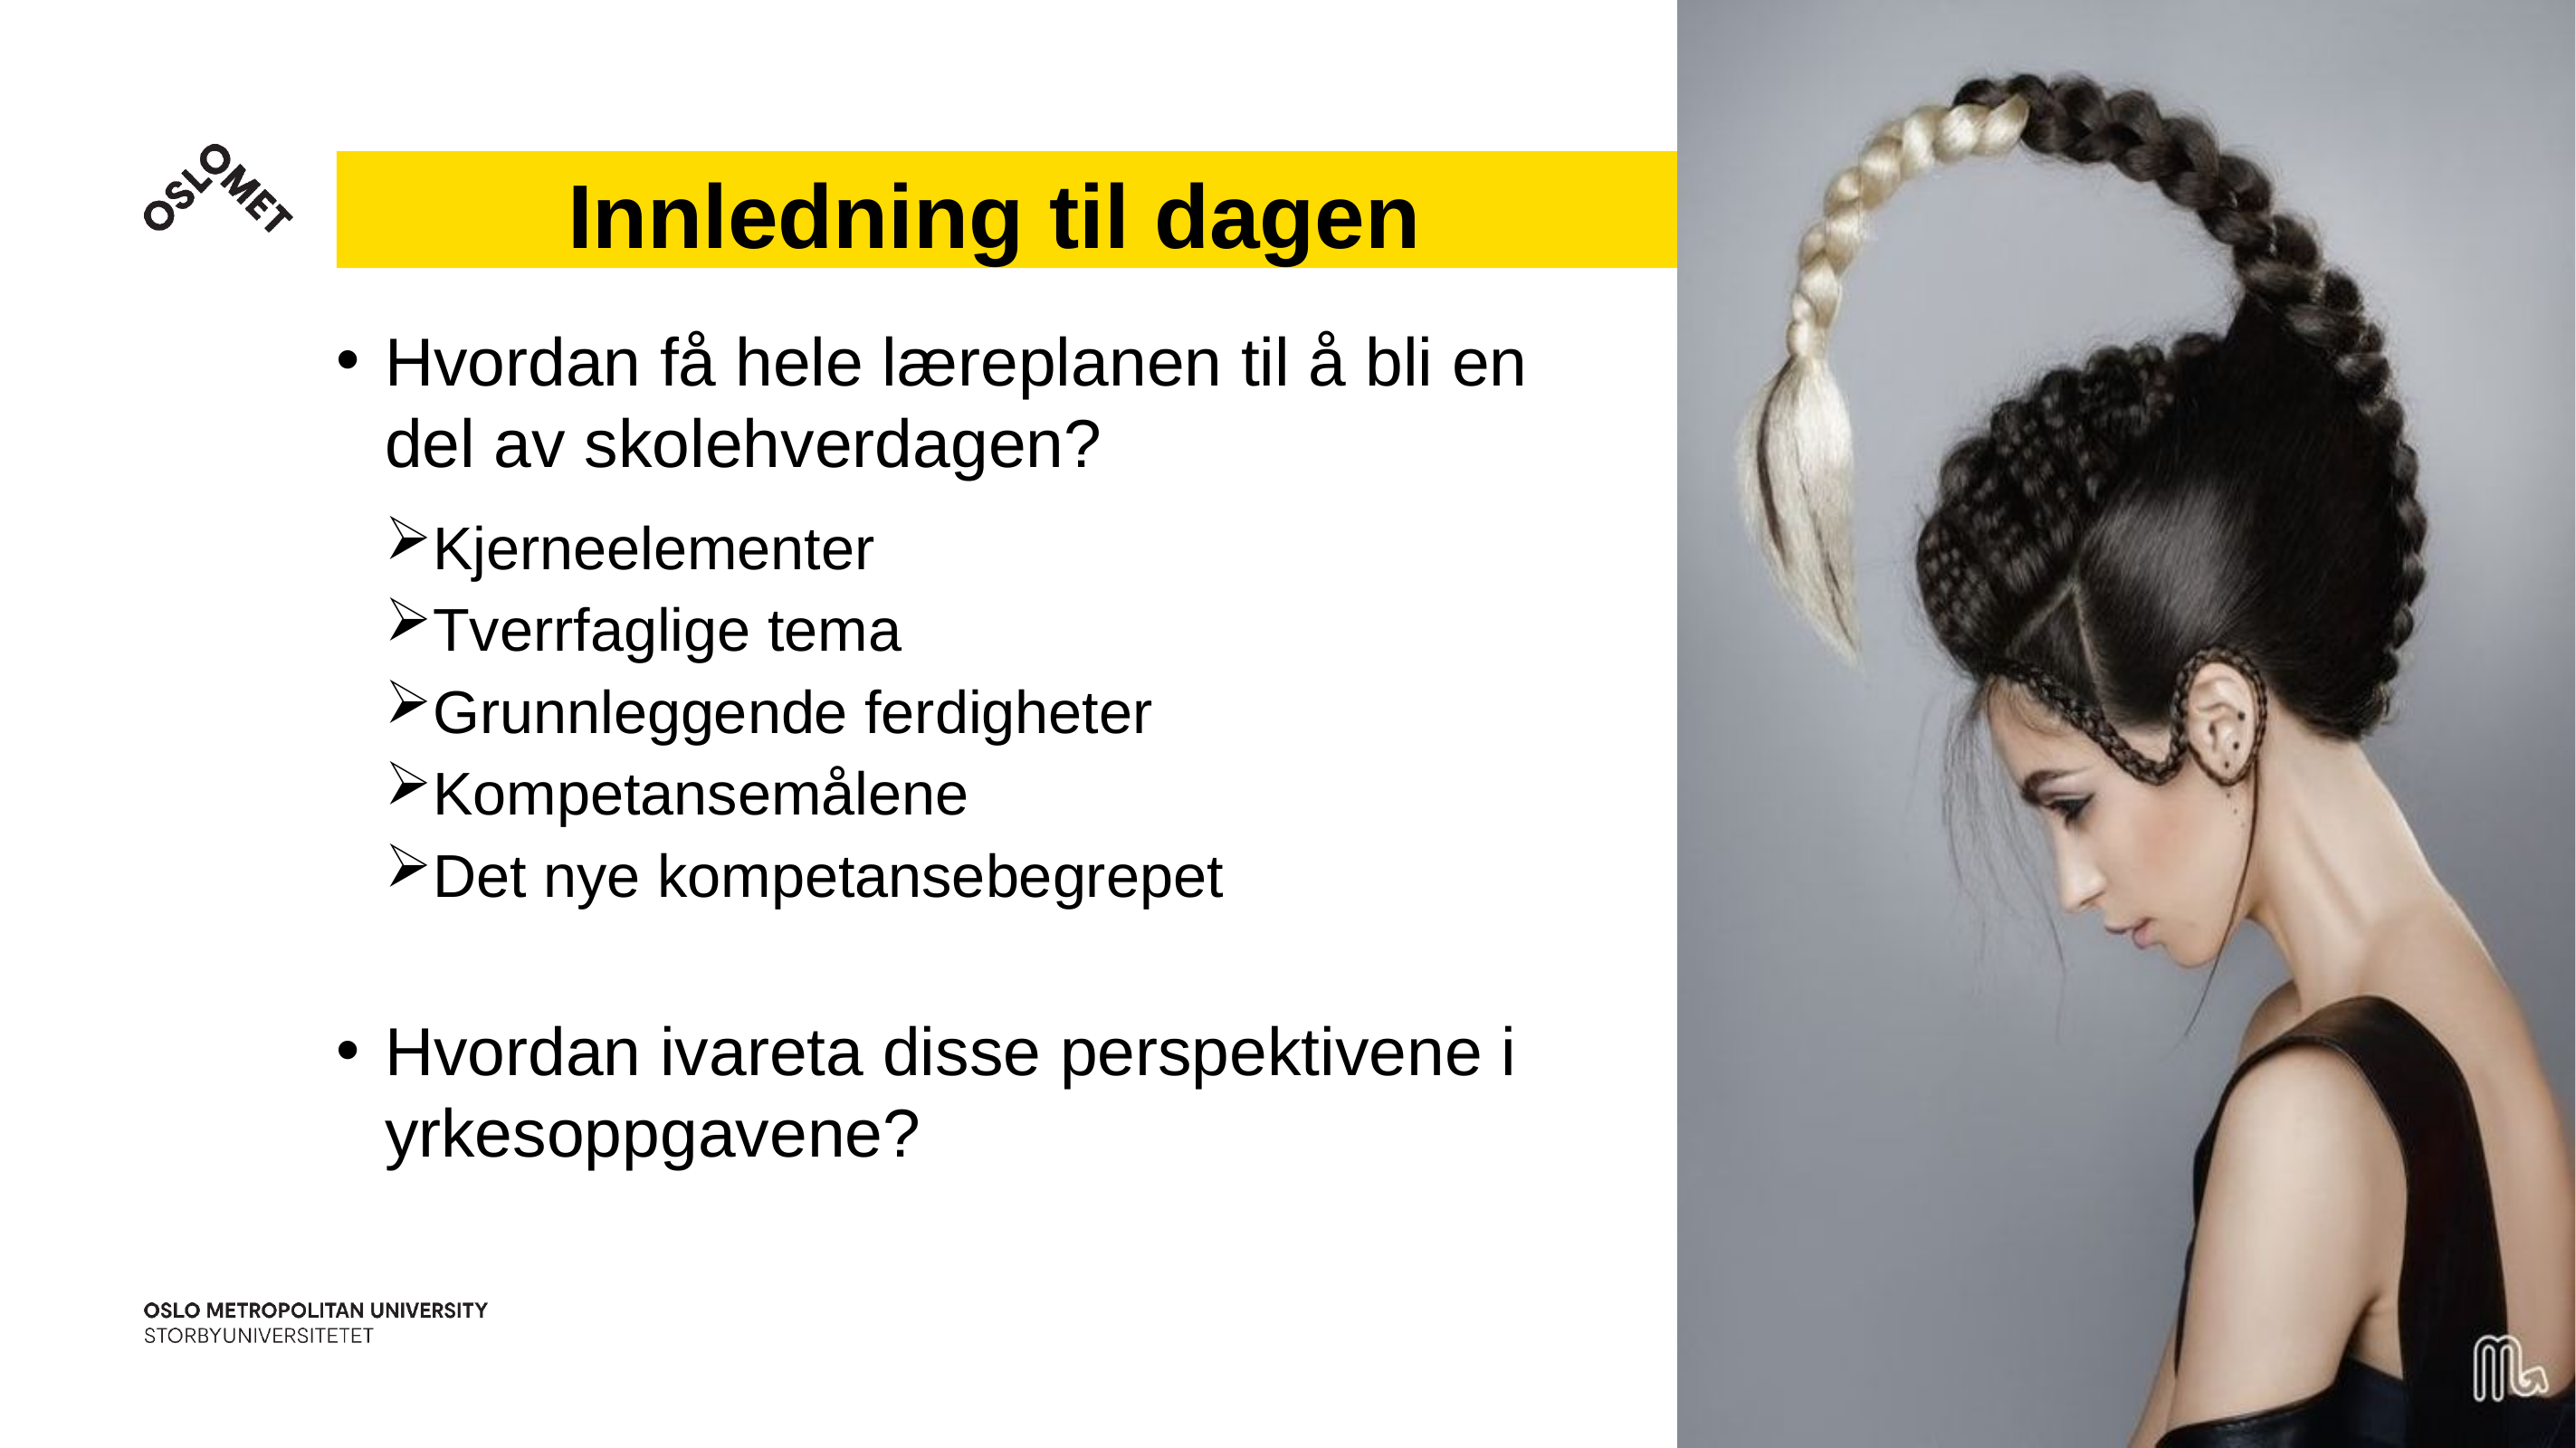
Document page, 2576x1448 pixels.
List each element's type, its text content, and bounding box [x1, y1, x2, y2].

title Innledning til dagen [336, 151, 1677, 269]
picture [1677, 0, 2576, 1448]
list Hvordan få hele læreplanen til å bli en del av skolehverdagen? Kjerneelementer Tverrfaglige tema Grunnleggende ferdigheter Kompetansemålene Det nye kompetansebegrepet Hvordan ivareta disse perspektivene i yrkesoppgavene? [336, 318, 1624, 1204]
picture [144, 1302, 488, 1343]
picture [144, 144, 293, 233]
